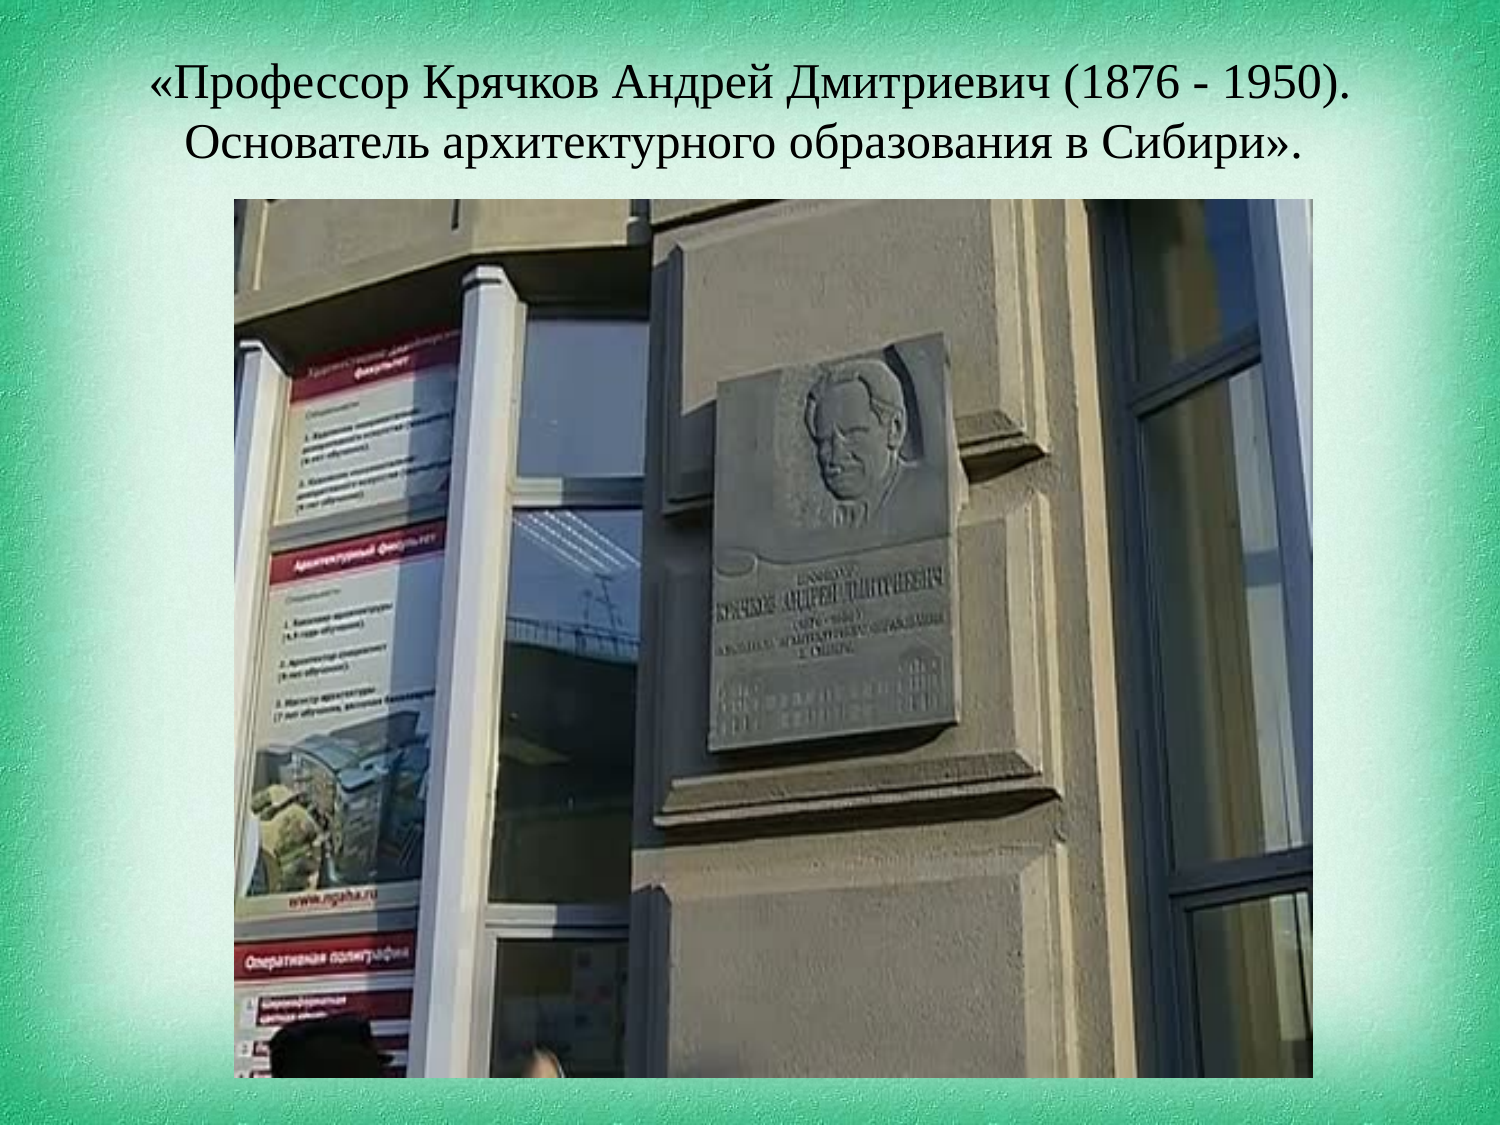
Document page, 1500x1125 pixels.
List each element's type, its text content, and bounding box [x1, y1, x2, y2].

title «Профессор Крячков Андрей Дмитриевич (1876 - 1950). Основатель архитектурного образования в Сибири». [75, 45, 1425, 233]
picture [0, 0, 1500, 1125]
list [234, 198, 1313, 1079]
